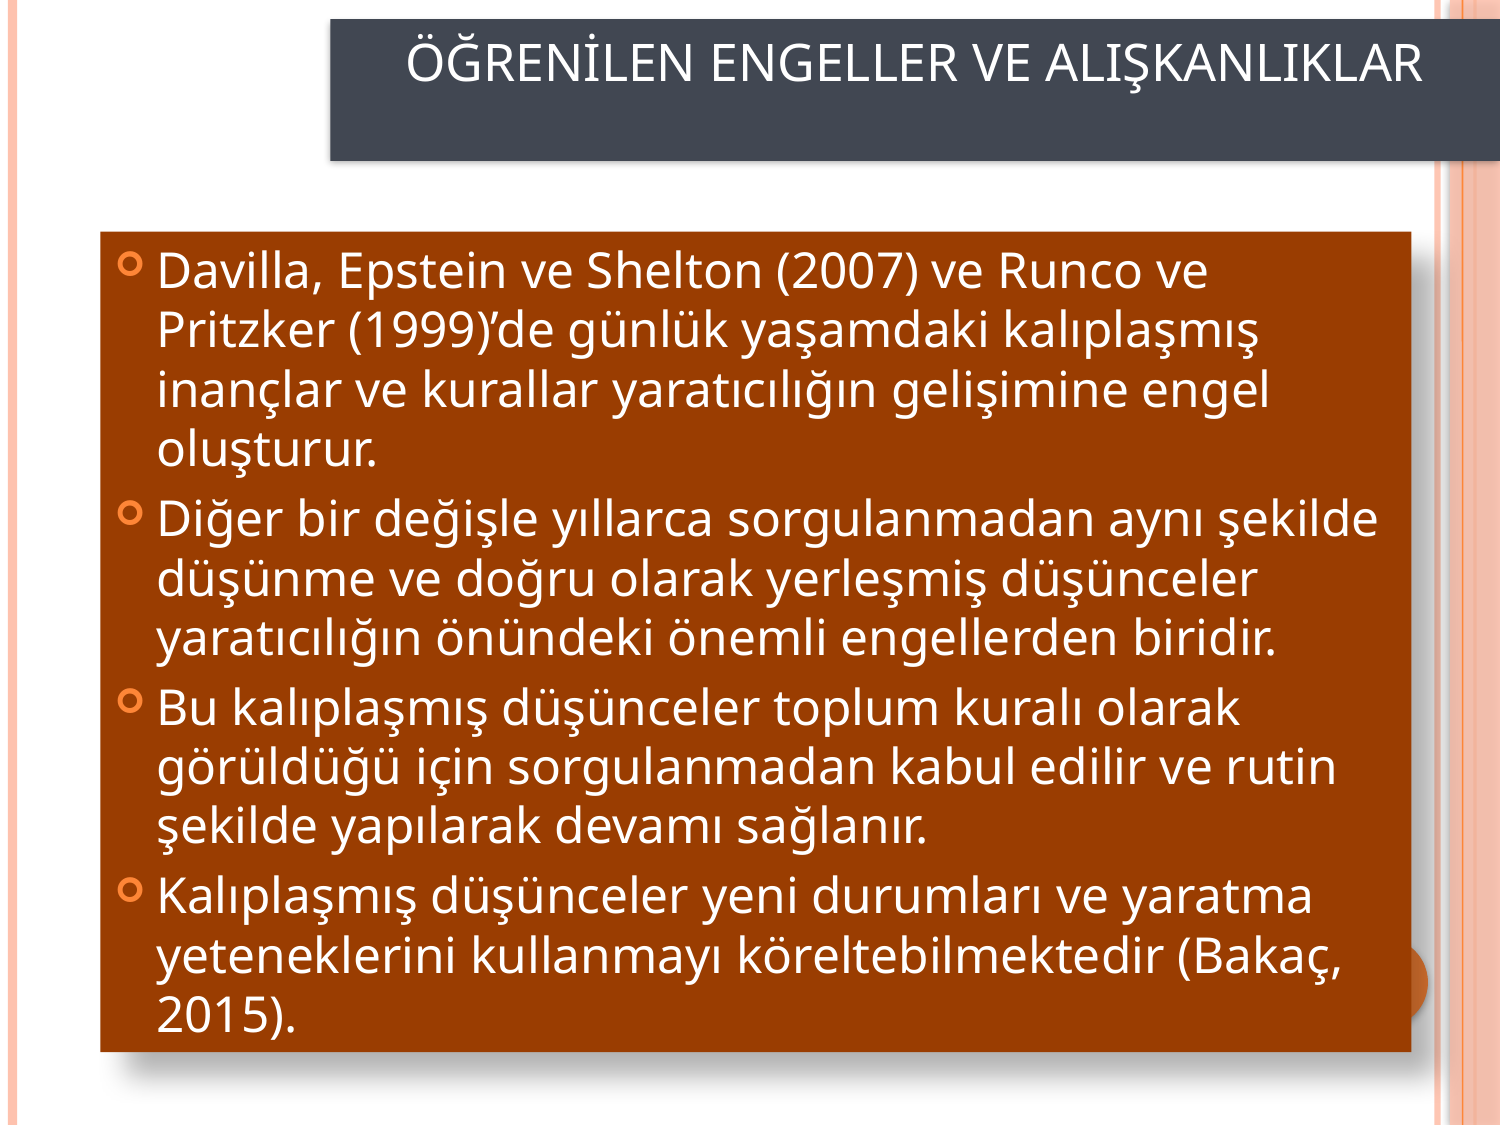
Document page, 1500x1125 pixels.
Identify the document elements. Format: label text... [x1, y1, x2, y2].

list Davilla, Epstein ve Shelton (2007) ve Runco ve Pritzker (1999)’de günlük yaşamdaki kalıplaşmış inançlar ve kurallar yaratıcılığın gelişimine engel oluşturur. Diğer bir değişle yıllarca sorgulanmadan aynı şekilde düşünme ve doğru olarak yerleşmiş düşünceler yaratıcılığın önündeki önemli engellerden biridir. Bu kalıplaşmış düşünceler toplum kuralı olarak görüldüğü için sorgulanmadan kabul edilir ve rutin şekilde yapılarak devamı sağlanır. Kalıplaşmış düşünceler yeni durumları ve yaratma yeteneklerini kullanmayı köreltebilmektedir (Bakaç, 2015). [100, 231, 1412, 1053]
title Öğrenilen Engeller ve Alışkanlıklar [330, 19, 1500, 161]
